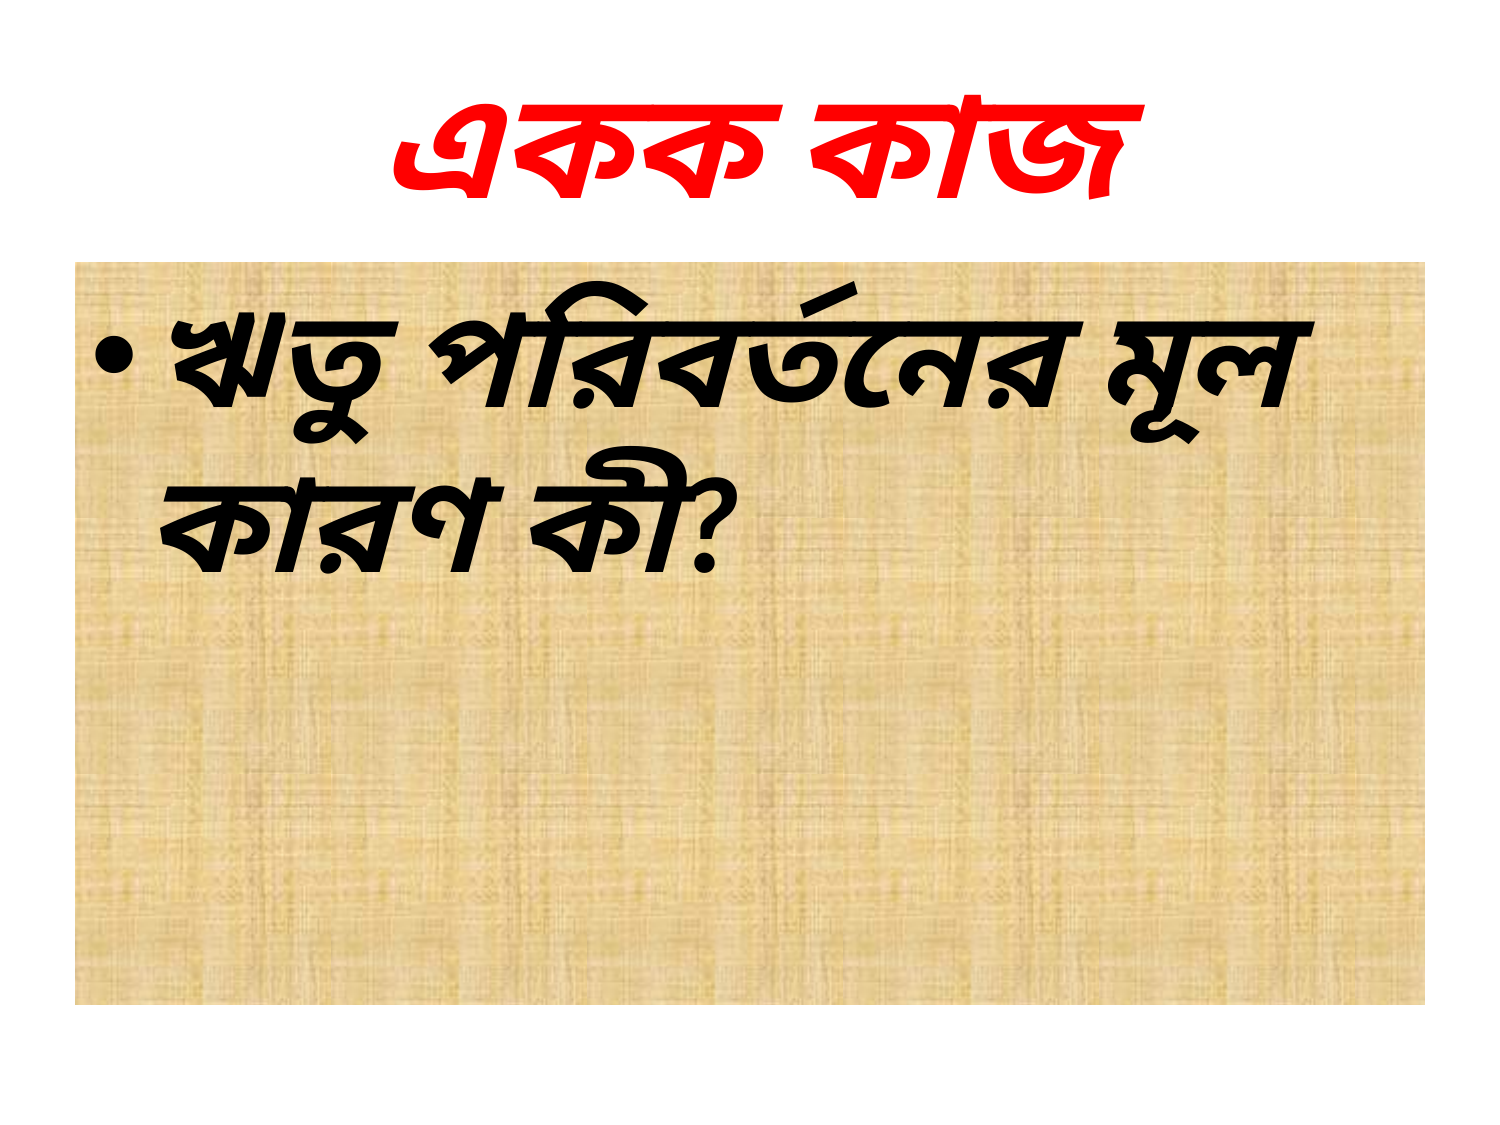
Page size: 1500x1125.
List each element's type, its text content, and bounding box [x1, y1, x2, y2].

list ঋতু পরিবর্তনের মূল কারণ কী? [75, 262, 1425, 1005]
title একক কাজ [75, 45, 1425, 233]
